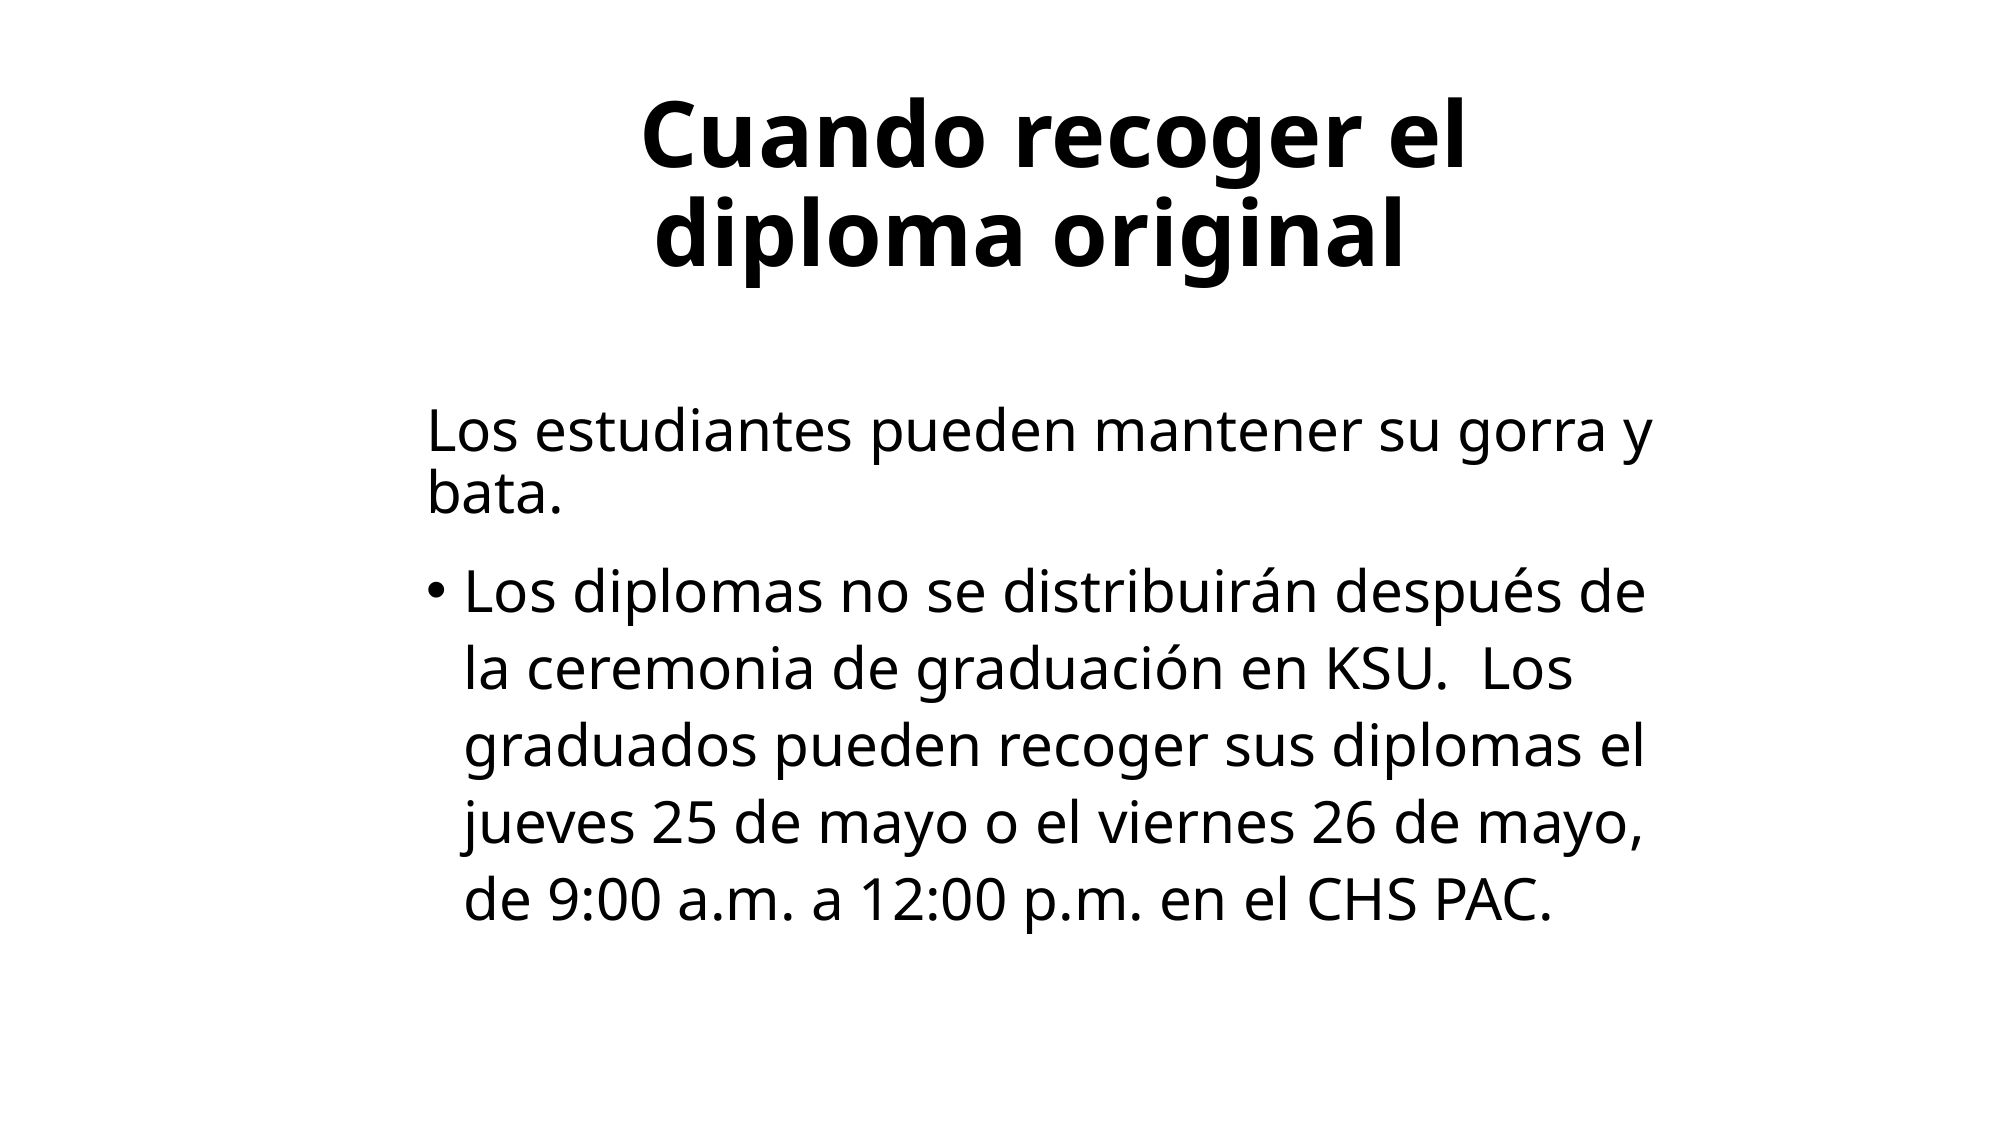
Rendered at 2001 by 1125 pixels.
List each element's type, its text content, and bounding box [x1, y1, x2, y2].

list Los estudiantes pueden mantener su gorra y bata. Los diplomas no se distribuirán después de la ceremonia de graduación en KSU. Los graduados pueden recoger sus diplomas el jueves 25 de mayo o el viernes 26 de mayo, de 9:00 a.m. a 12:00 p.m. en el CHS PAC. [411, 312, 1675, 963]
title Cuando recoger el diploma original [411, 75, 1675, 300]
